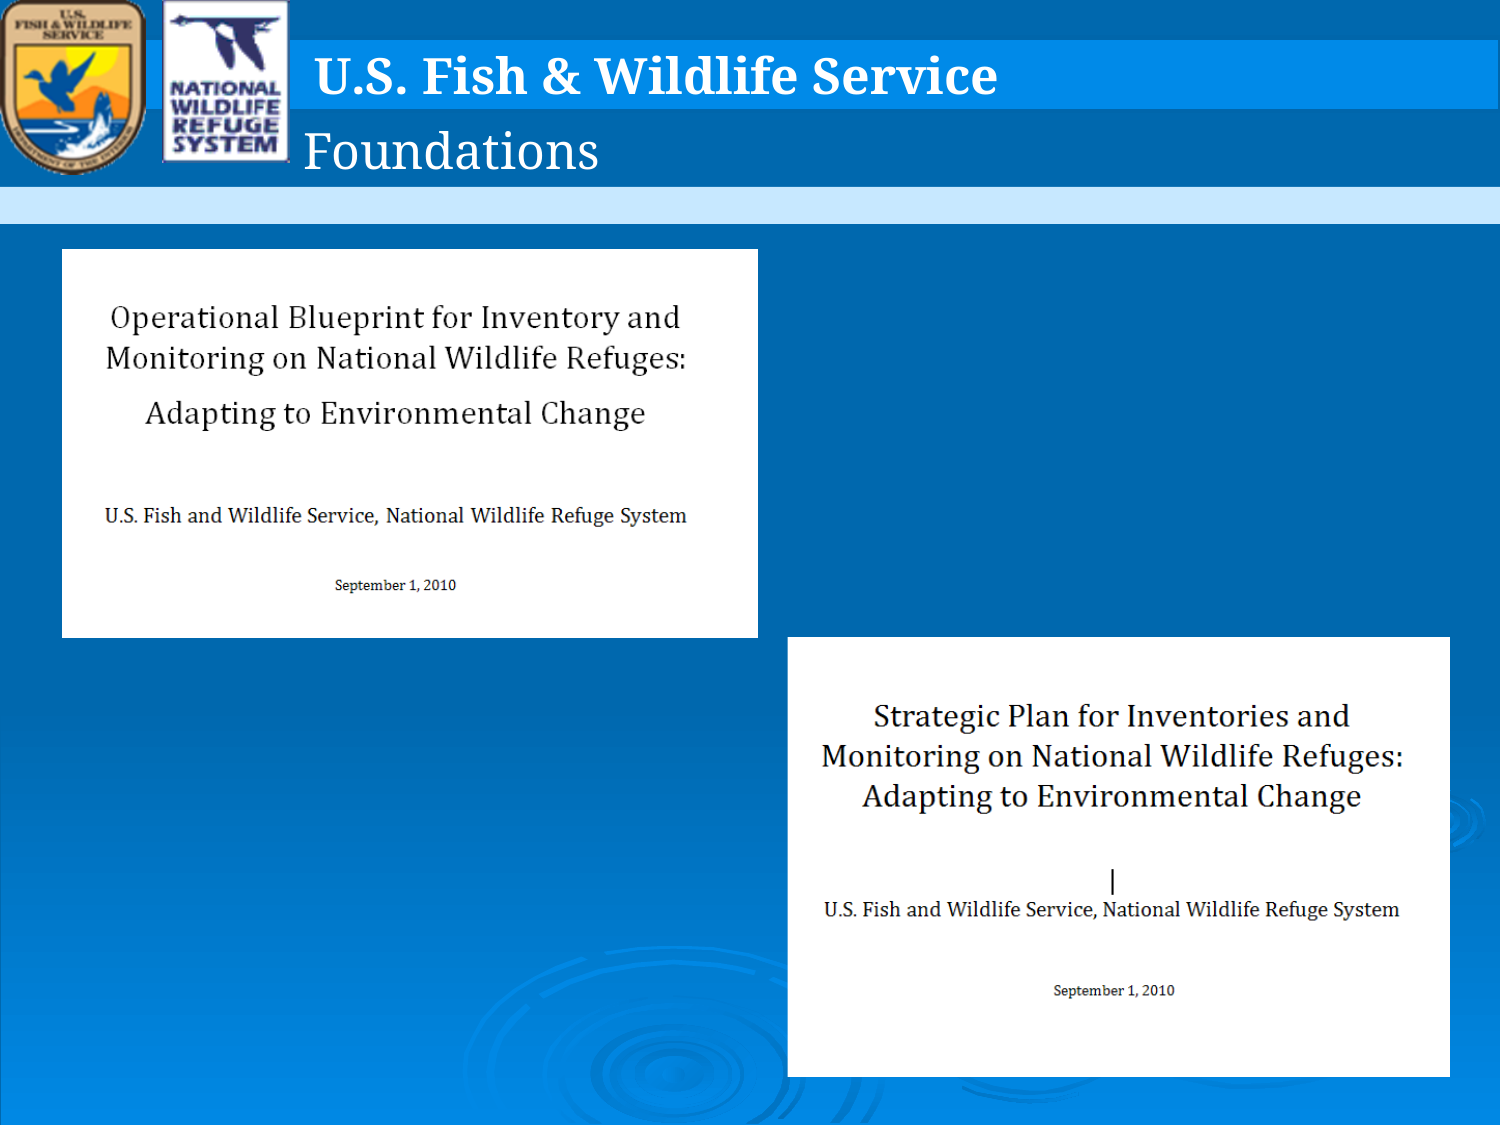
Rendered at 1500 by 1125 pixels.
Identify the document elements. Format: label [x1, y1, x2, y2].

picture [62, 249, 758, 638]
picture [787, 637, 1451, 1077]
text_box [0, 0, 1500, 225]
